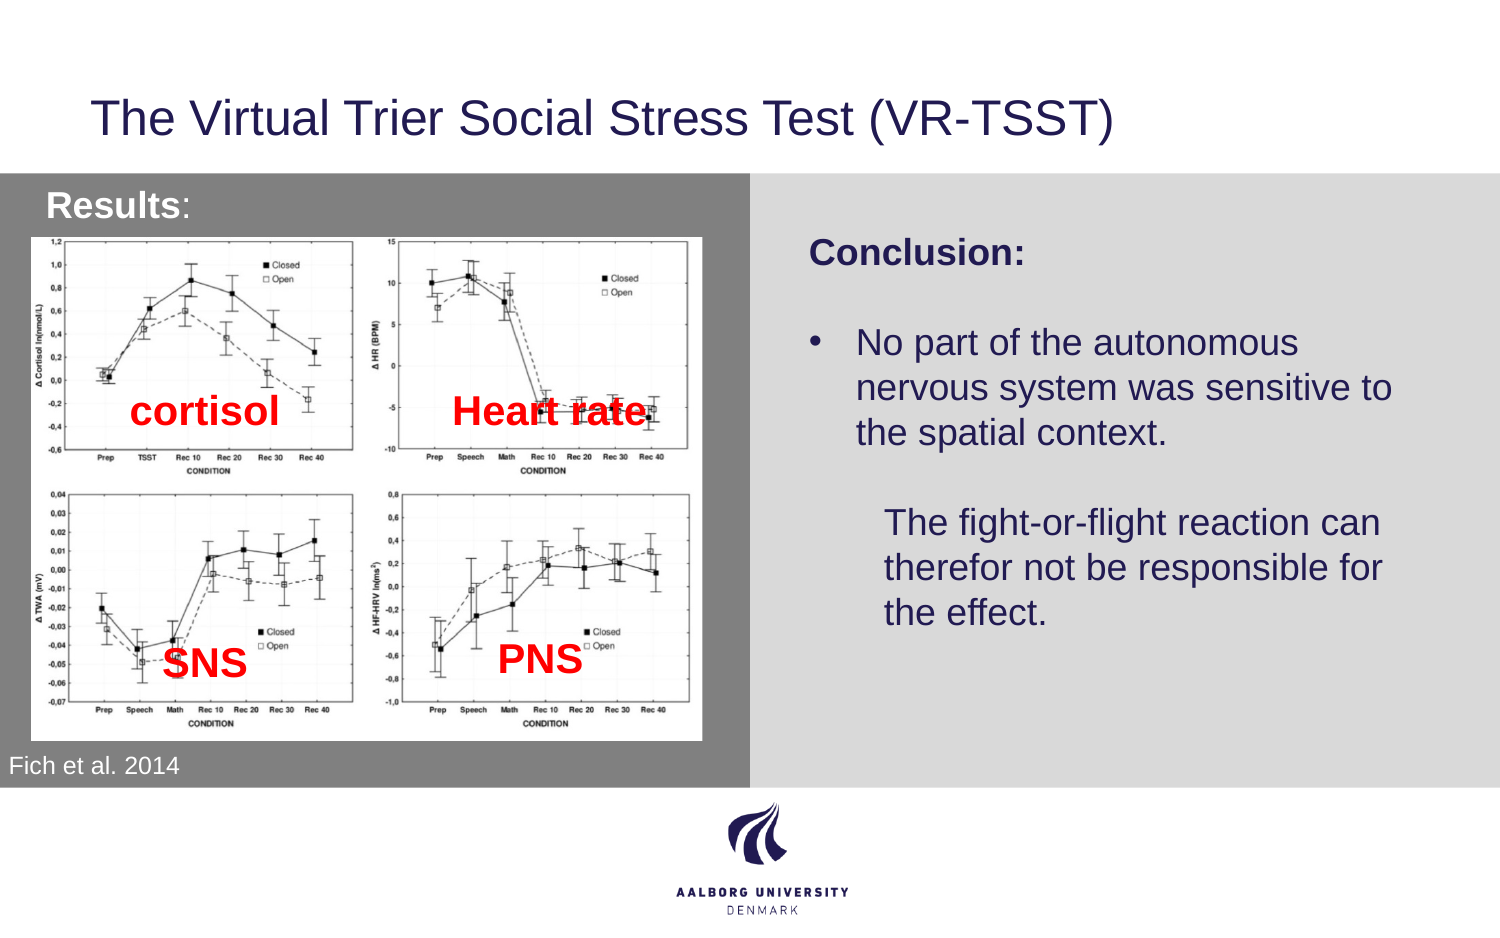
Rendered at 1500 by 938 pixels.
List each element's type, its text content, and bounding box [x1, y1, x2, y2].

picture [661, 789, 863, 929]
text_box [0, 172, 751, 789]
text_box [751, 172, 1500, 789]
text_box Results: [31, 173, 375, 234]
text_box Fich et al. 2014 [0, 742, 750, 787]
title The Virtual Trier Social Stress Test (VR-TSST) [75, 37, 1425, 194]
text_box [30, 236, 703, 741]
text_box Conclusion: No part of the autonomous nervous system was sensitive to the spatial context. The fight-or-flight reaction can therefor not be responsible for the effect. [794, 220, 1456, 731]
